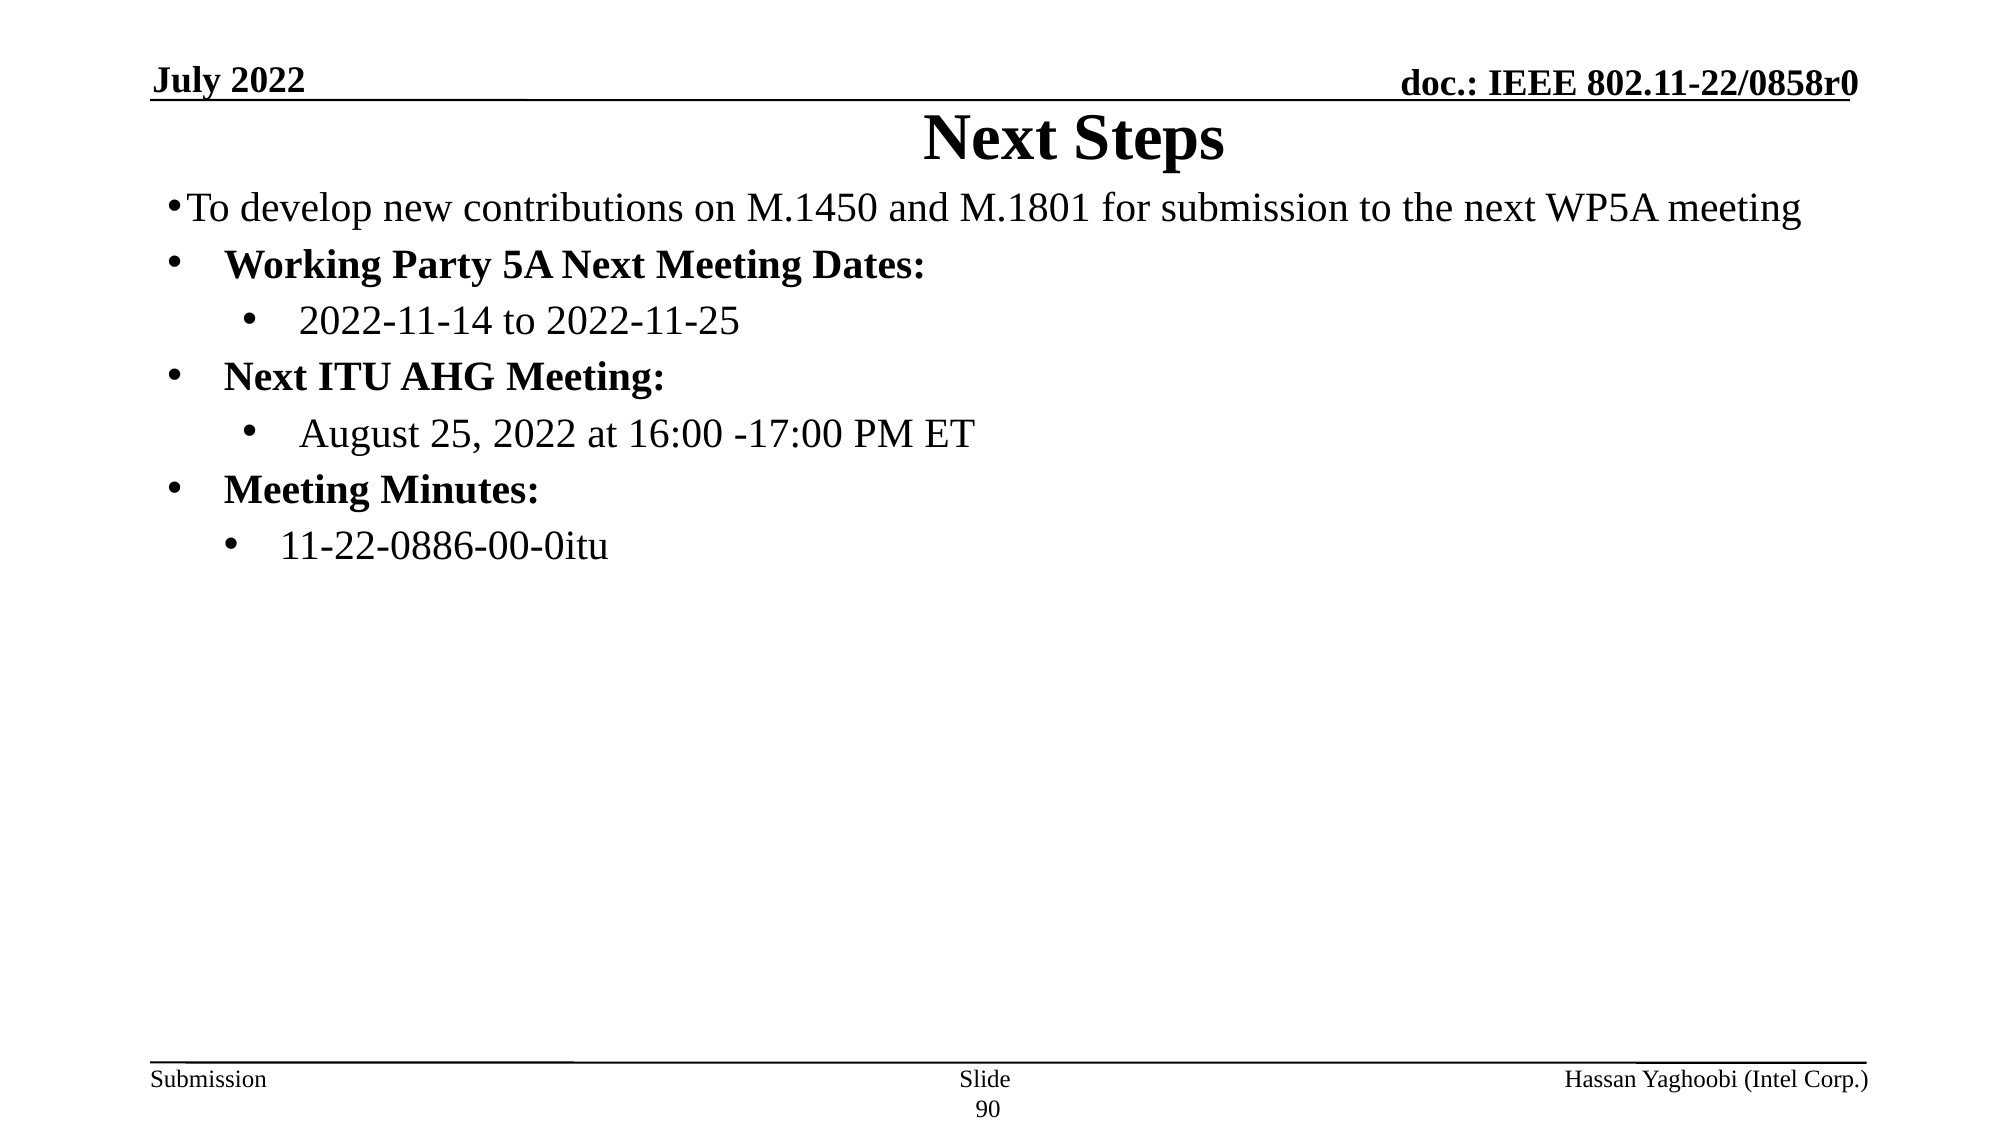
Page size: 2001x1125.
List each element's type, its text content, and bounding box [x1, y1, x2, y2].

slide_number Slide 90 [952, 1061, 1024, 1093]
list To develop new contributions on M.1450 and M.1801 for submission to the next WP5A meeting Working Party 5A Next Meeting Dates: 2022-11-14 to 2022-11-25 Next ITU AHG Meeting: August 25, 2022 at 16:00 -17:00 PM ET Meeting Minutes: 11-22-0886-00-0itu [152, 172, 1898, 973]
footer Hassan Yaghoobi (Intel Corp.) [1560, 1061, 1869, 1125]
title Next Steps [149, 44, 1851, 221]
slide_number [152, 0, 308, 101]
